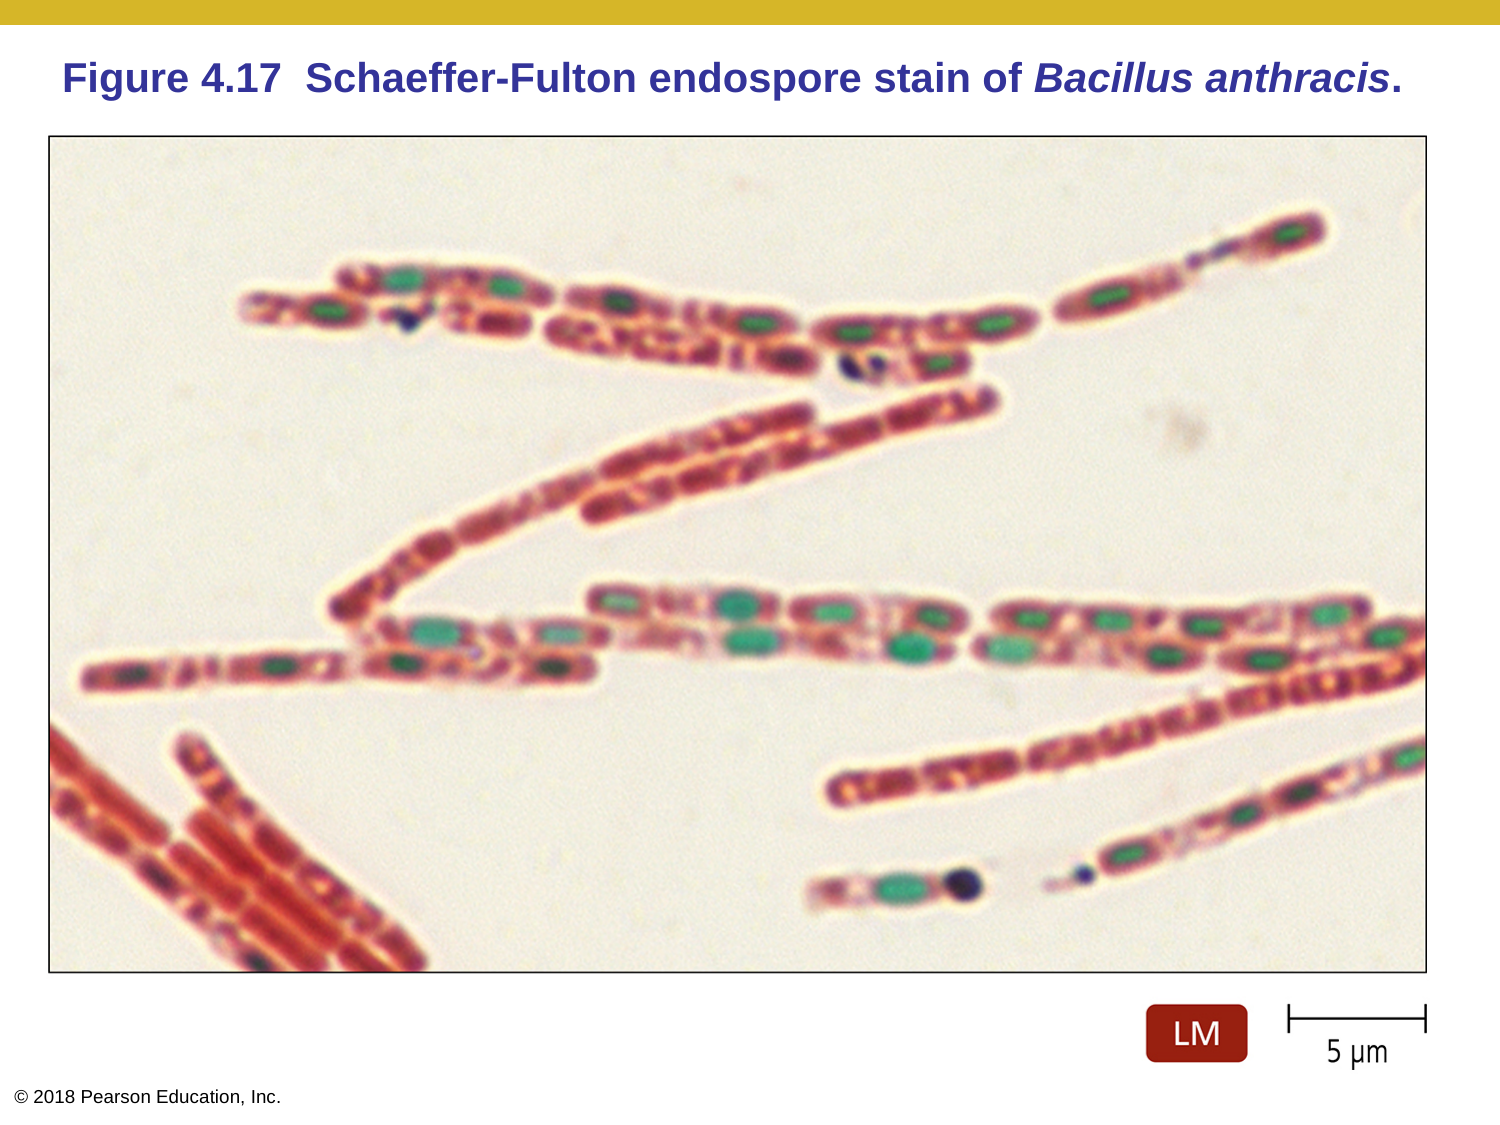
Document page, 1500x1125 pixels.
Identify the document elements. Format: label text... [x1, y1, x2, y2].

title Figure 4.17 Schaeffer-Fulton endospore stain of Bacillus anthracis. [0, 43, 1454, 110]
picture [37, 124, 1438, 1074]
